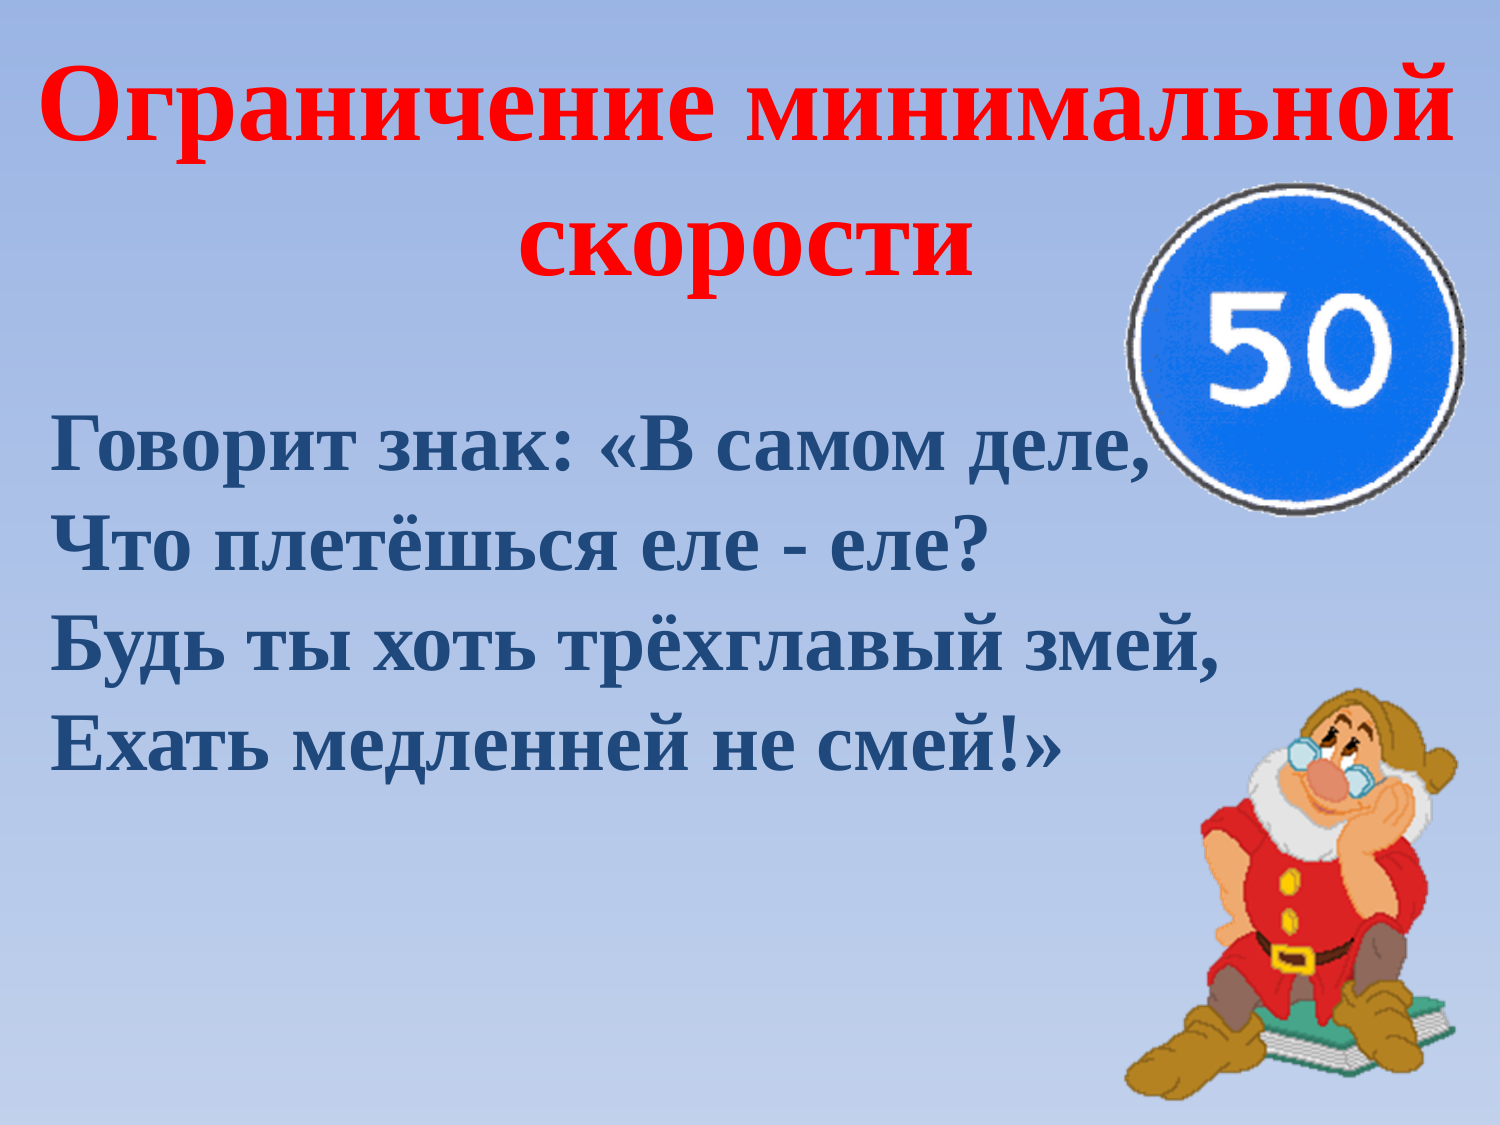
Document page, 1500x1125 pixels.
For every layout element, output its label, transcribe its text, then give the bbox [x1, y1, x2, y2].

text_box Говорит знак: «В самом деле, Что плетёшься еле - еле? Будь ты хоть трёхглавый змей, Ехать медленней не смей!» [35, 379, 1237, 795]
text_box Ограничение минимальной скорости [21, 19, 1473, 305]
picture [1113, 168, 1480, 528]
picture [1113, 679, 1480, 1125]
